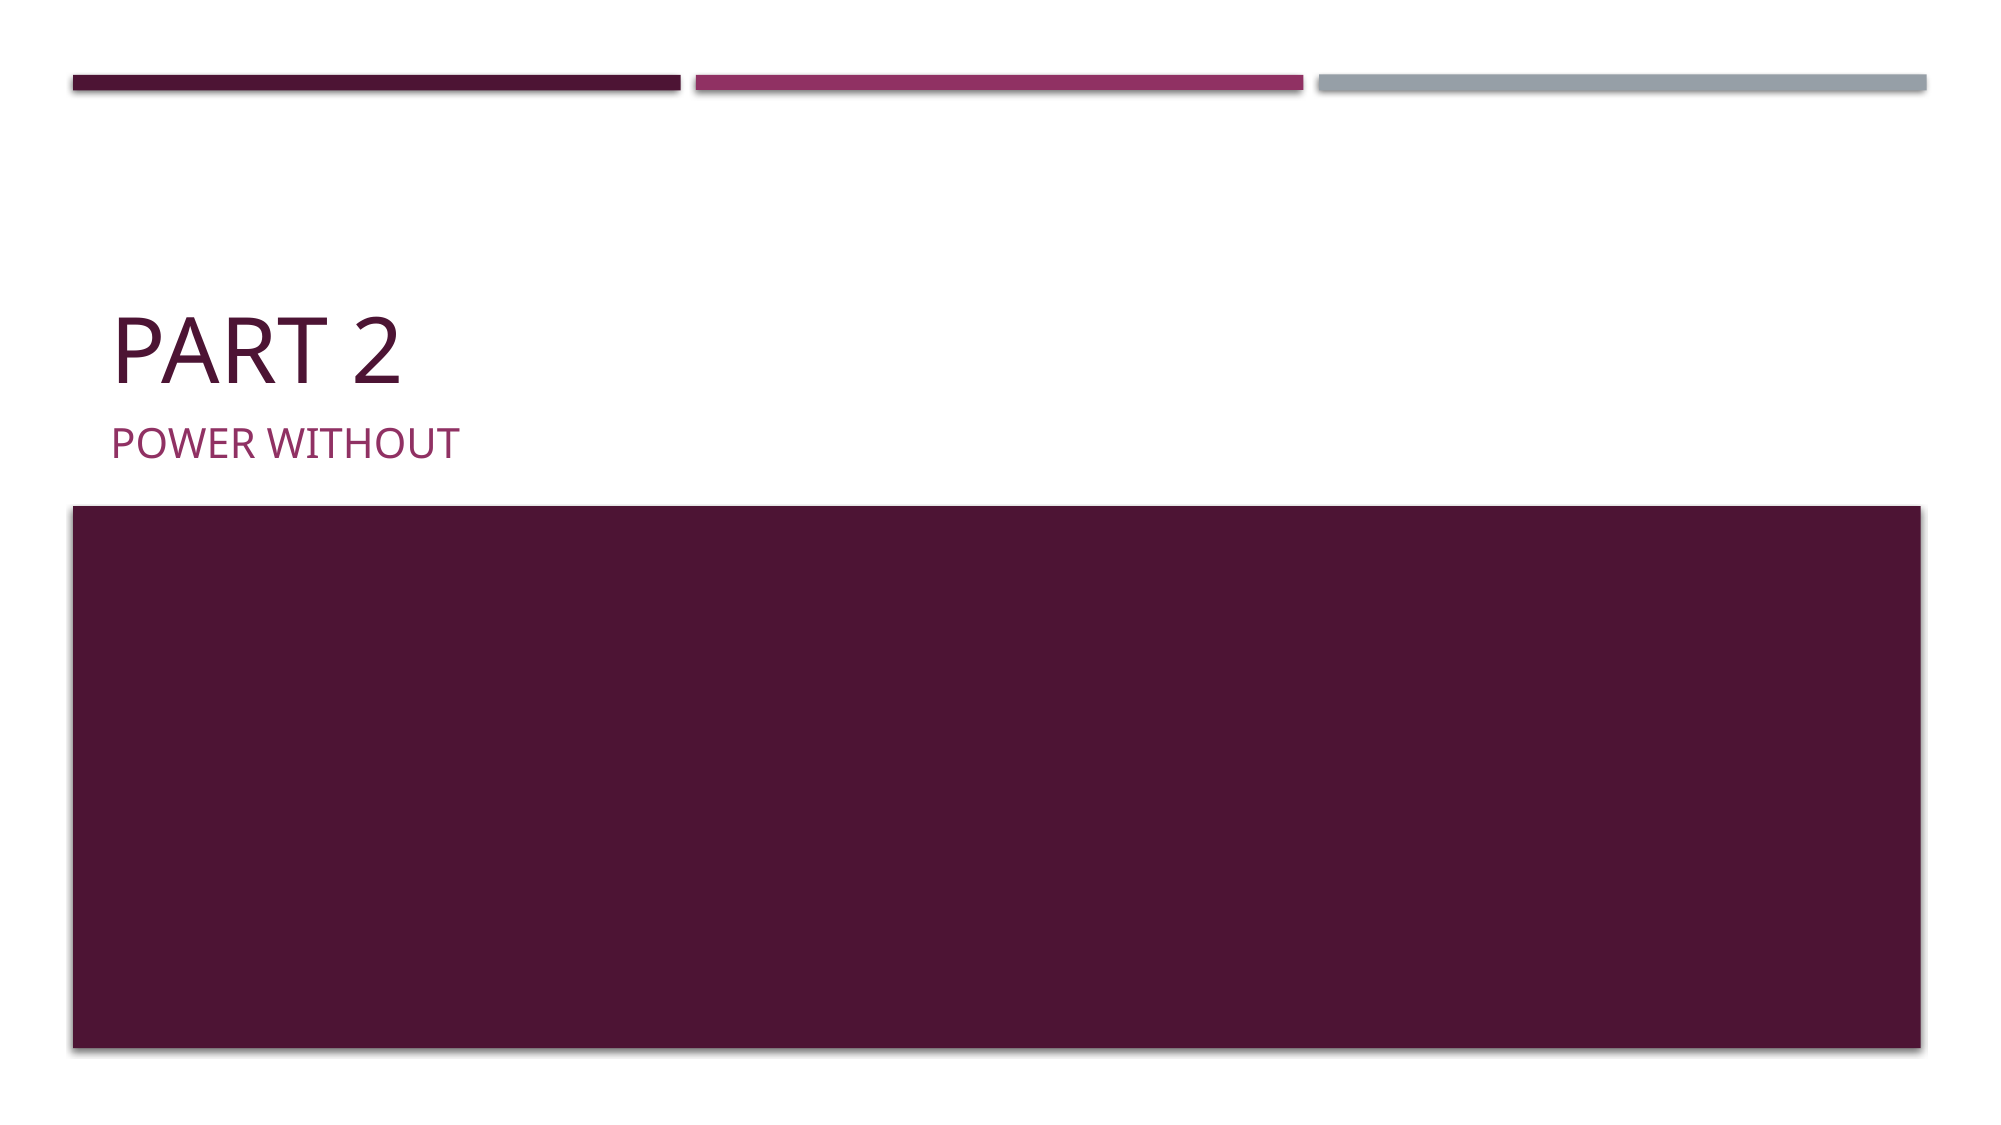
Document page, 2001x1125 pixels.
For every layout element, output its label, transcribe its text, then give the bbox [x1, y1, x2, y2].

title Part 2 [95, 167, 1899, 409]
subtitle POWER WITHOUT [95, 409, 1899, 507]
